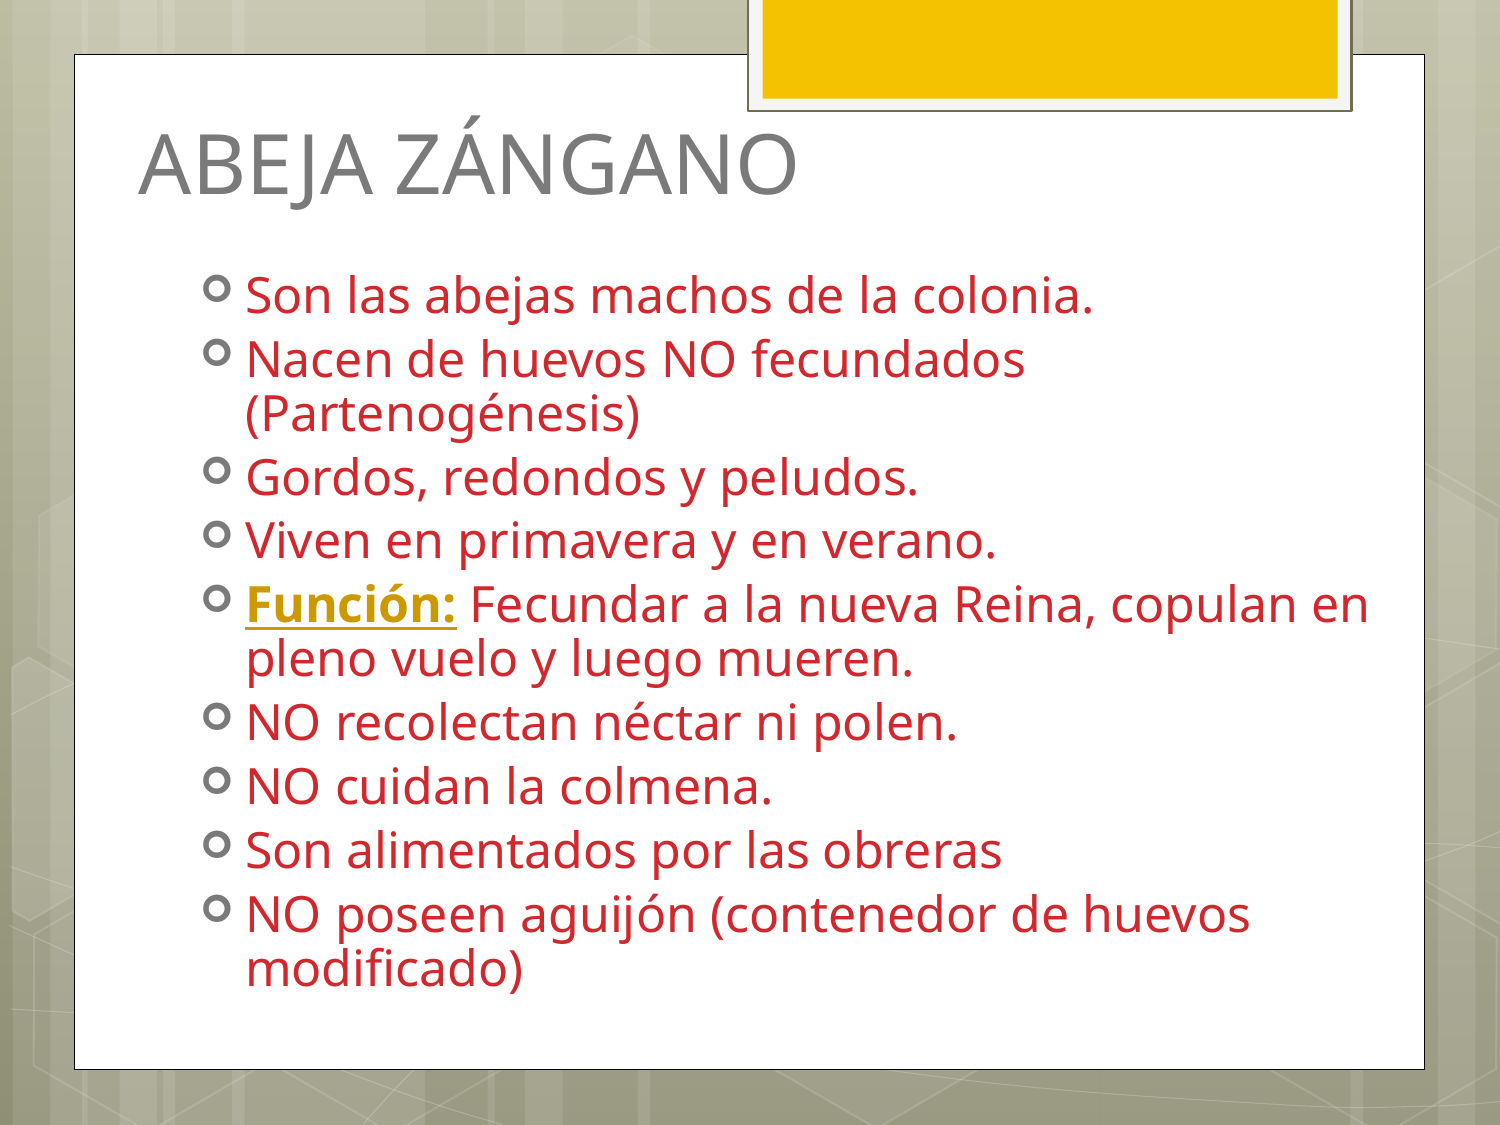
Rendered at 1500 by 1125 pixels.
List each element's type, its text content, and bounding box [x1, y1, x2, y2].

list Son las abejas machos de la colonia. Nacen de huevos NO fecundados (Partenogénesis) Gordos, redondos y peludos. Viven en primavera y en verano. Función: Fecundar a la nueva Reina, copulan en pleno vuelo y luego mueren. NO recolectan néctar ni polen. NO cuidan la colmena. Son alimentados por las obreras NO poseen aguijón (contenedor de huevos modificado) [173, 262, 1425, 1006]
title ABEJA ZÁNGANO [123, 31, 1399, 219]
